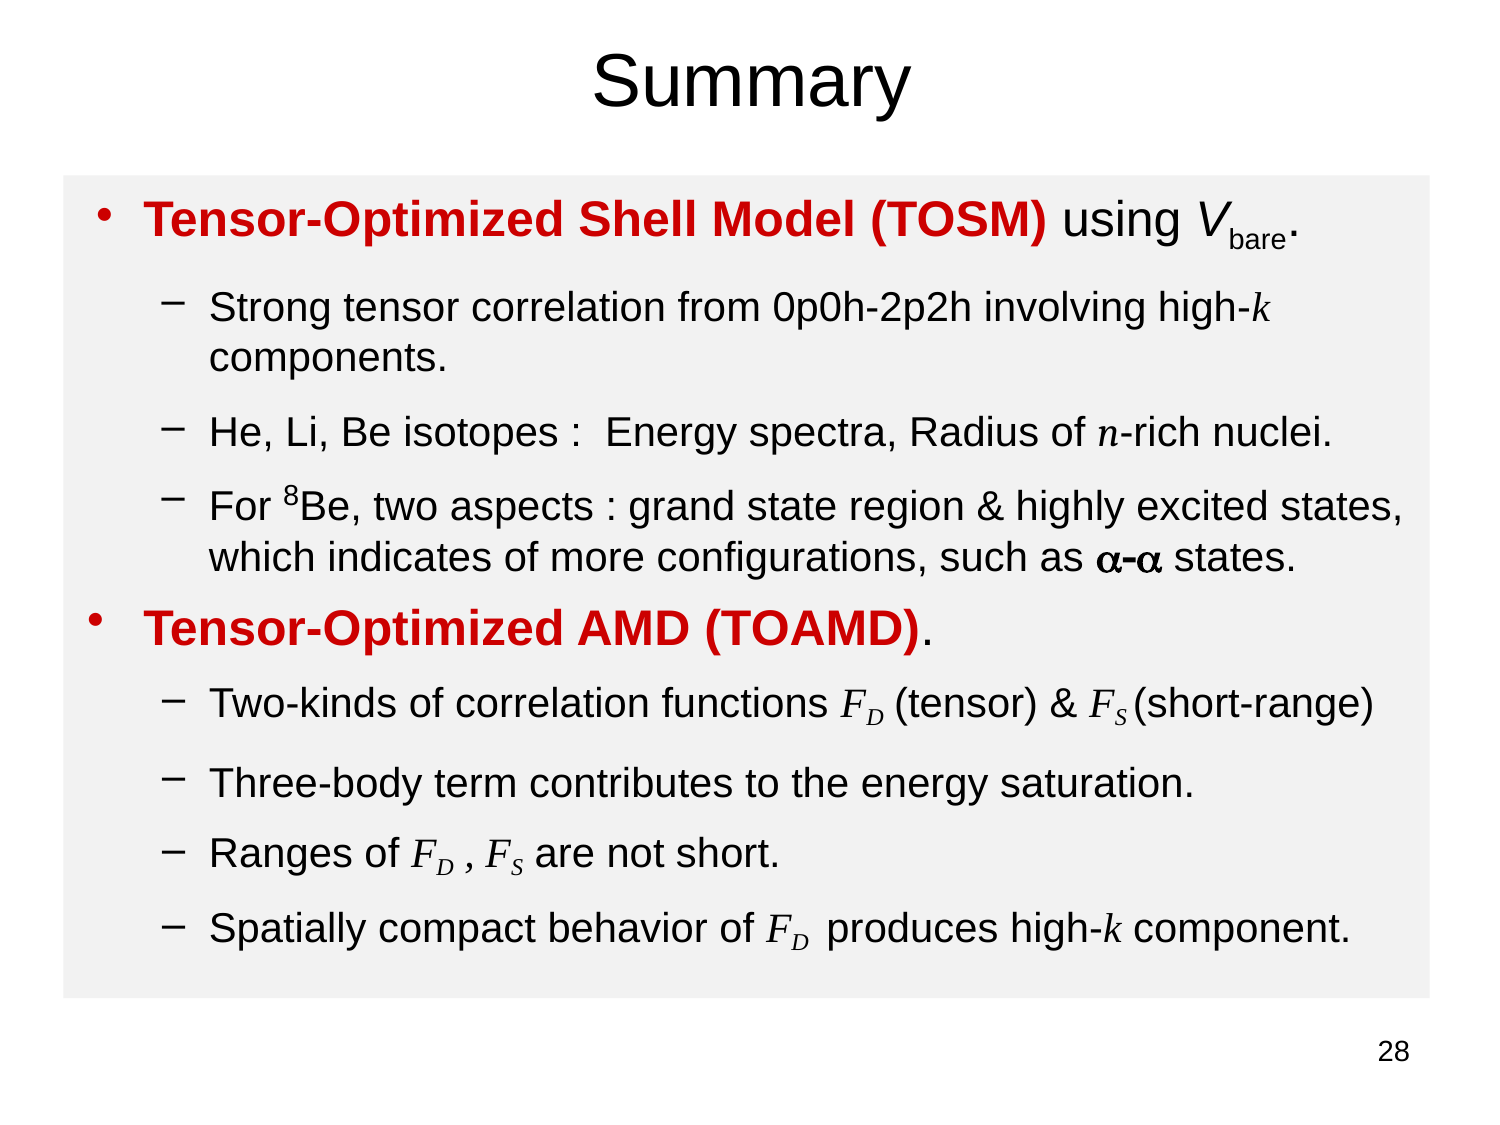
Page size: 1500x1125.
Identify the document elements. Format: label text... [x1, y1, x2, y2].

text_box 28 [1074, 1024, 1425, 1103]
title Summary [76, 23, 1428, 130]
list Tensor-Optimized Shell Model (TOSM) using Vbare. Strong tensor correlation from 0p0h-2p2h involving high-k components. He, Li, Be isotopes : Energy spectra, Radius of n-rich nuclei. For 8Be, two aspects : grand state region & highly excited states, which indicates of more configurations, such as a-a states. Tensor-Optimized AMD (TOAMD). Two-kinds of correlation functions FD (tensor) & FS (short-range) Three-body term contributes to the energy saturation. Ranges of FD , FS are not short. Spatially compact behavior of FD produces high-k component. [63, 175, 1430, 999]
